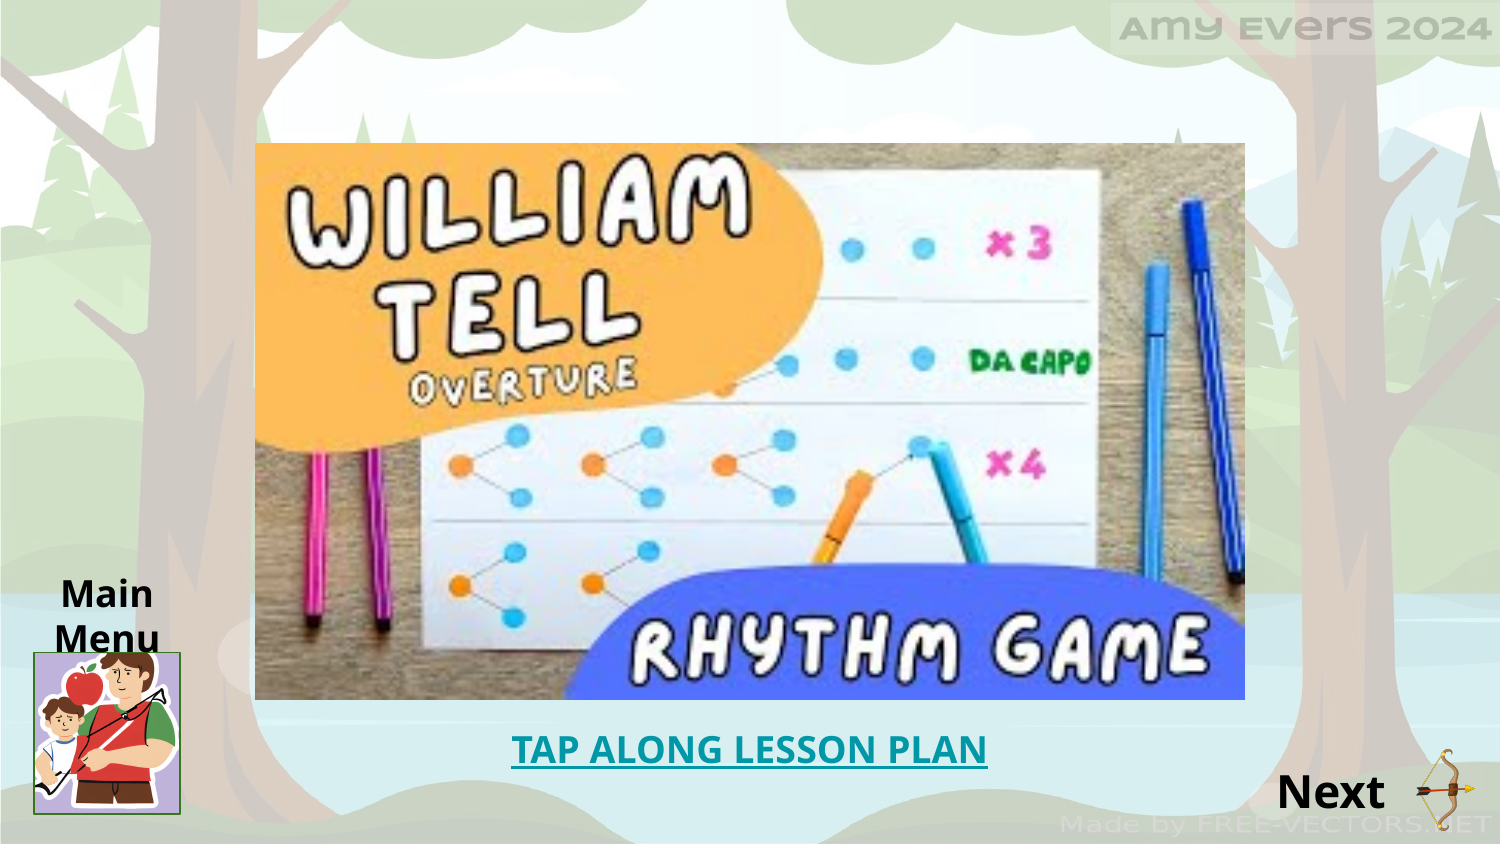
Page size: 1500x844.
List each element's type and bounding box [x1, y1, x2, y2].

picture [0, 0, 1500, 844]
text_box [1260, 737, 1500, 844]
